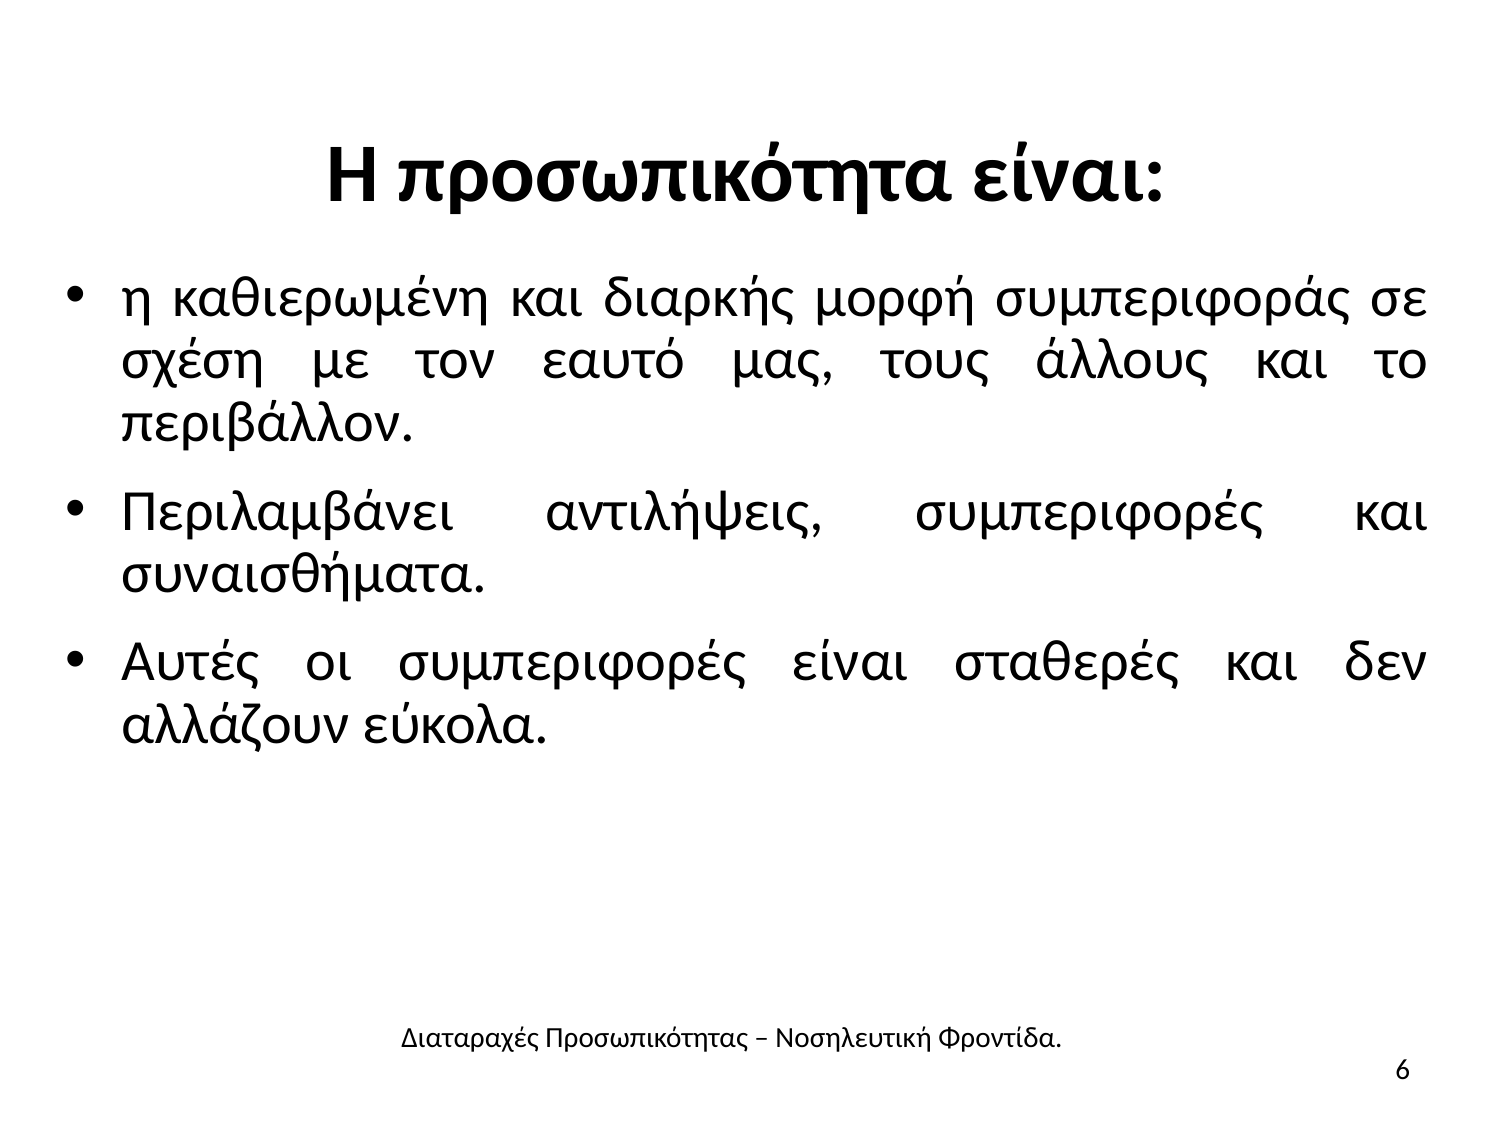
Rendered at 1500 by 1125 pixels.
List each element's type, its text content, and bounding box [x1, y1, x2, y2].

text_box 6 [1074, 1042, 1425, 1103]
text_box Διαταραχές Προσωπικότητας – Νοσηλευτική Φροντίδα. [53, 1011, 1412, 1094]
list η καθιερωμένη και διαρκής μορφή συμπεριφοράς σε σχέση με τον εαυτό μας, τους άλλους και το περιβάλλον. Περιλαμβάνει αντιλήψεις, συμπεριφορές και συναισθήματα. Αυτές οι συμπεριφορές είναι σταθερές και δεν αλλάζουν εύκολα. [50, 258, 1444, 644]
title Η προσωπικότητα είναι: [0, 90, 1497, 246]
